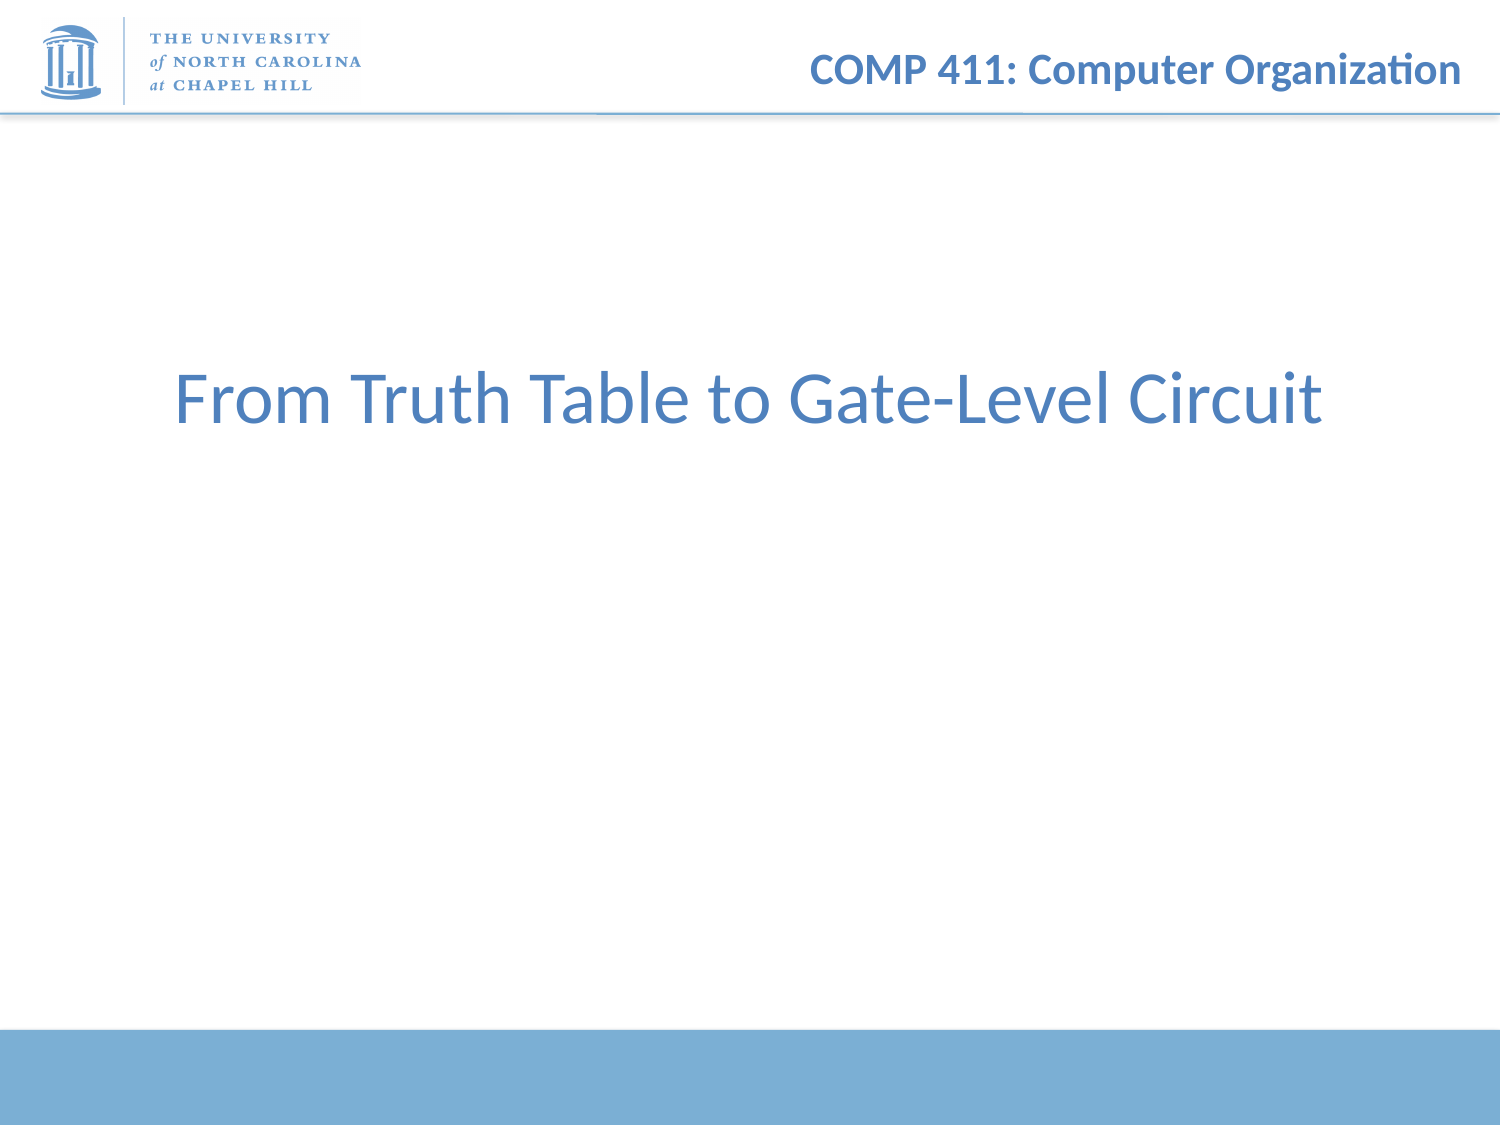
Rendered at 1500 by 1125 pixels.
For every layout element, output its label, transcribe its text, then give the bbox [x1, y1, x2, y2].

picture [41, 17, 361, 105]
title From Truth Table to Gate-Level Circuit [50, 340, 1450, 447]
